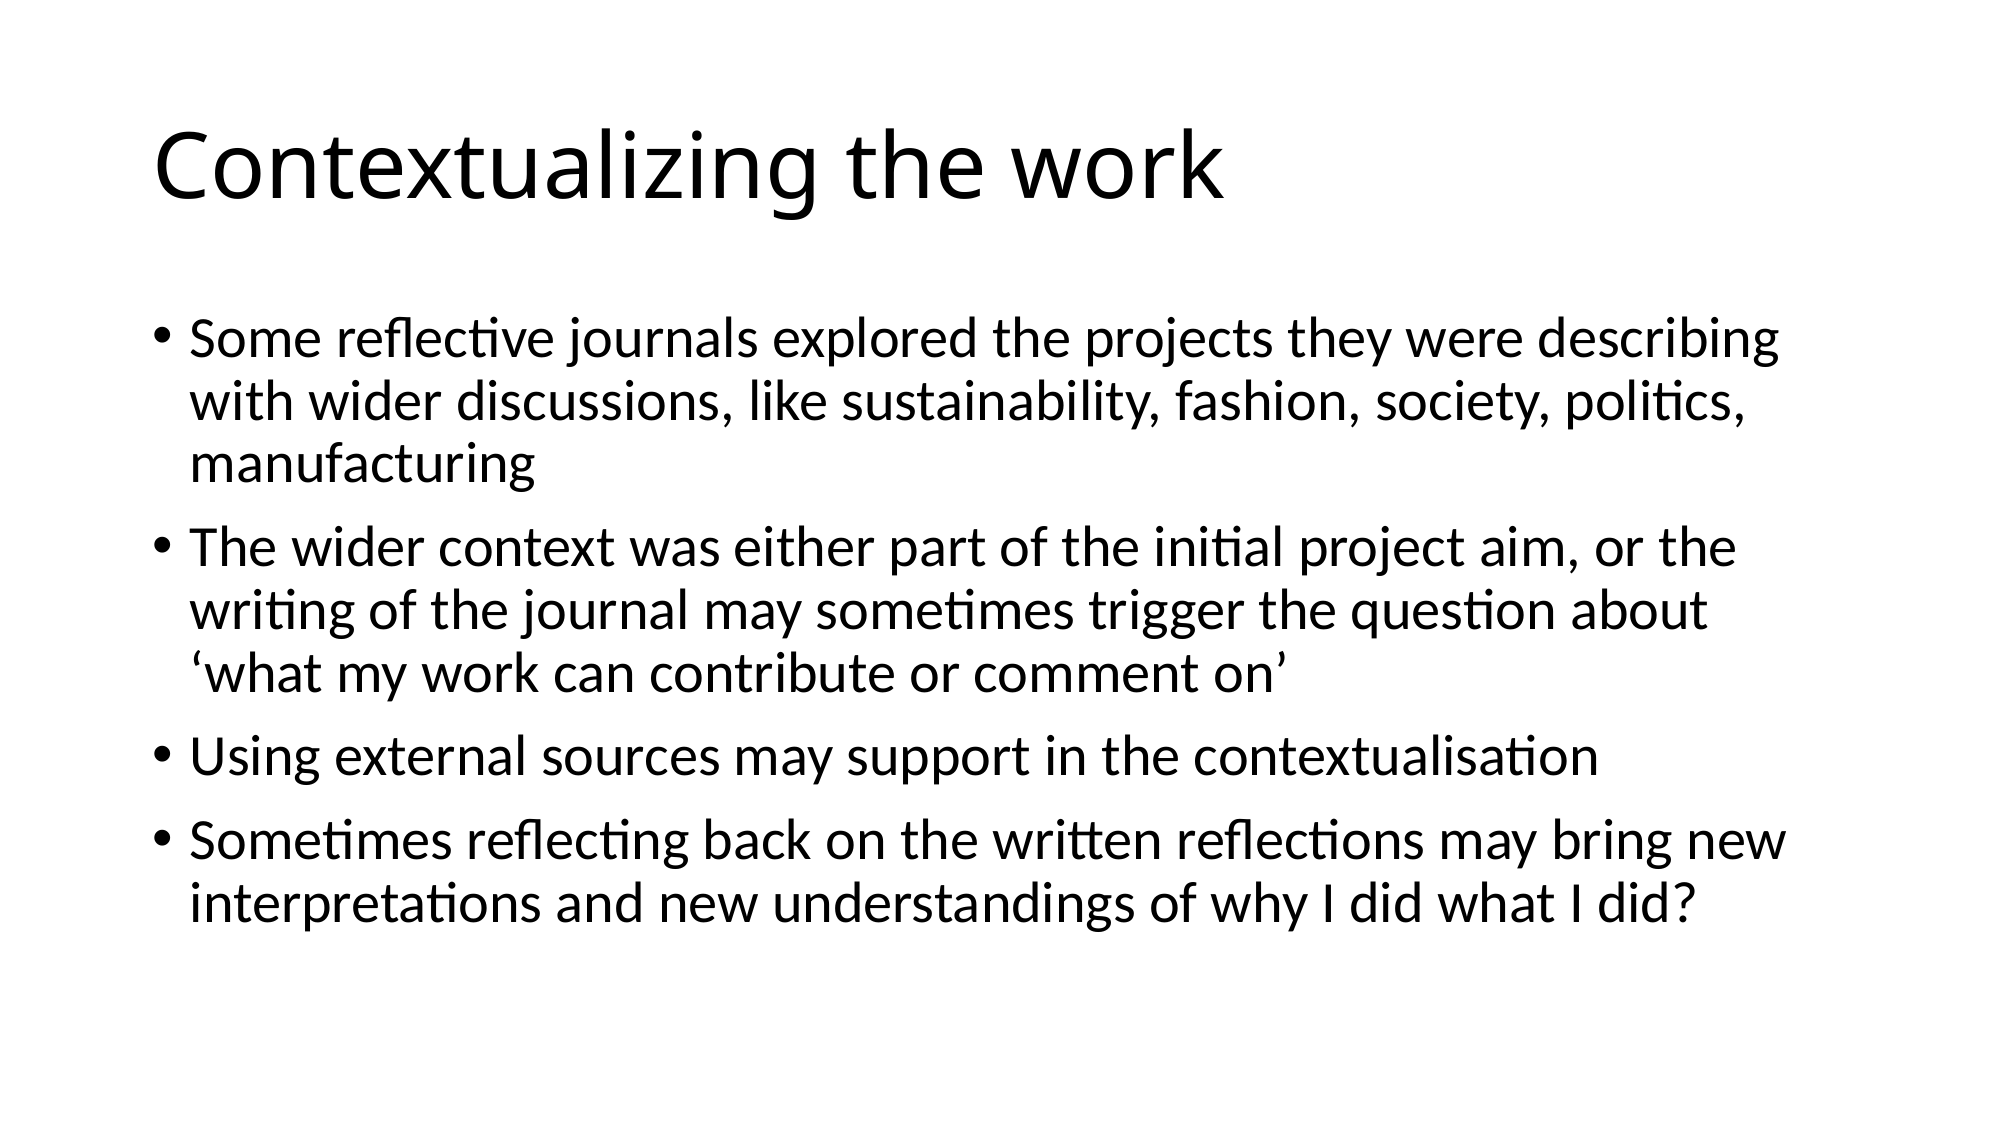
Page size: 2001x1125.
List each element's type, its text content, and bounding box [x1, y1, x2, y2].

title Contextualizing the work [137, 59, 1863, 278]
list Some reflective journals explored the projects they were describing with wider discussions, like sustainability, fashion, society, politics, manufacturing The wider context was either part of the initial project aim, or the writing of the journal may sometimes trigger the question about ‘what my work can contribute or comment on’ Using external sources may support in the contextualisation Sometimes reflecting back on the written reflections may bring new interpretations and new understandings of why I did what I did? [137, 299, 1863, 1014]
